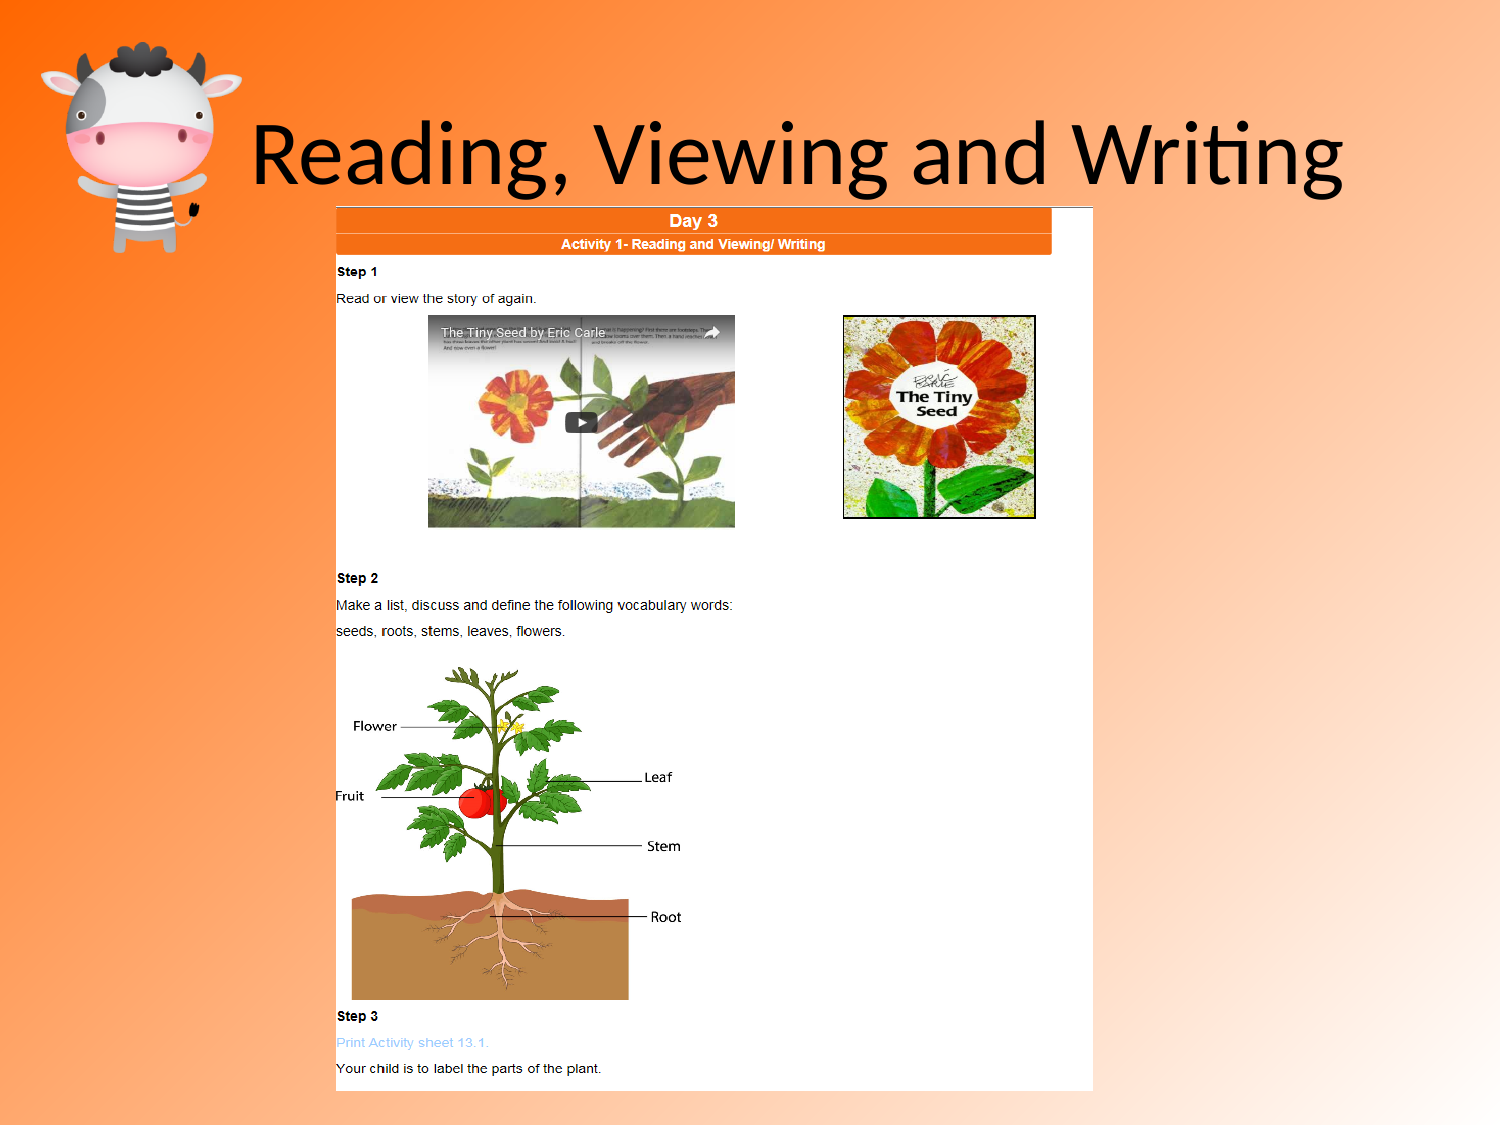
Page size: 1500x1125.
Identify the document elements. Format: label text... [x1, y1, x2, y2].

picture [336, 206, 1093, 1091]
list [41, 42, 242, 253]
title Reading, Viewing and Writing [247, 54, 1474, 242]
